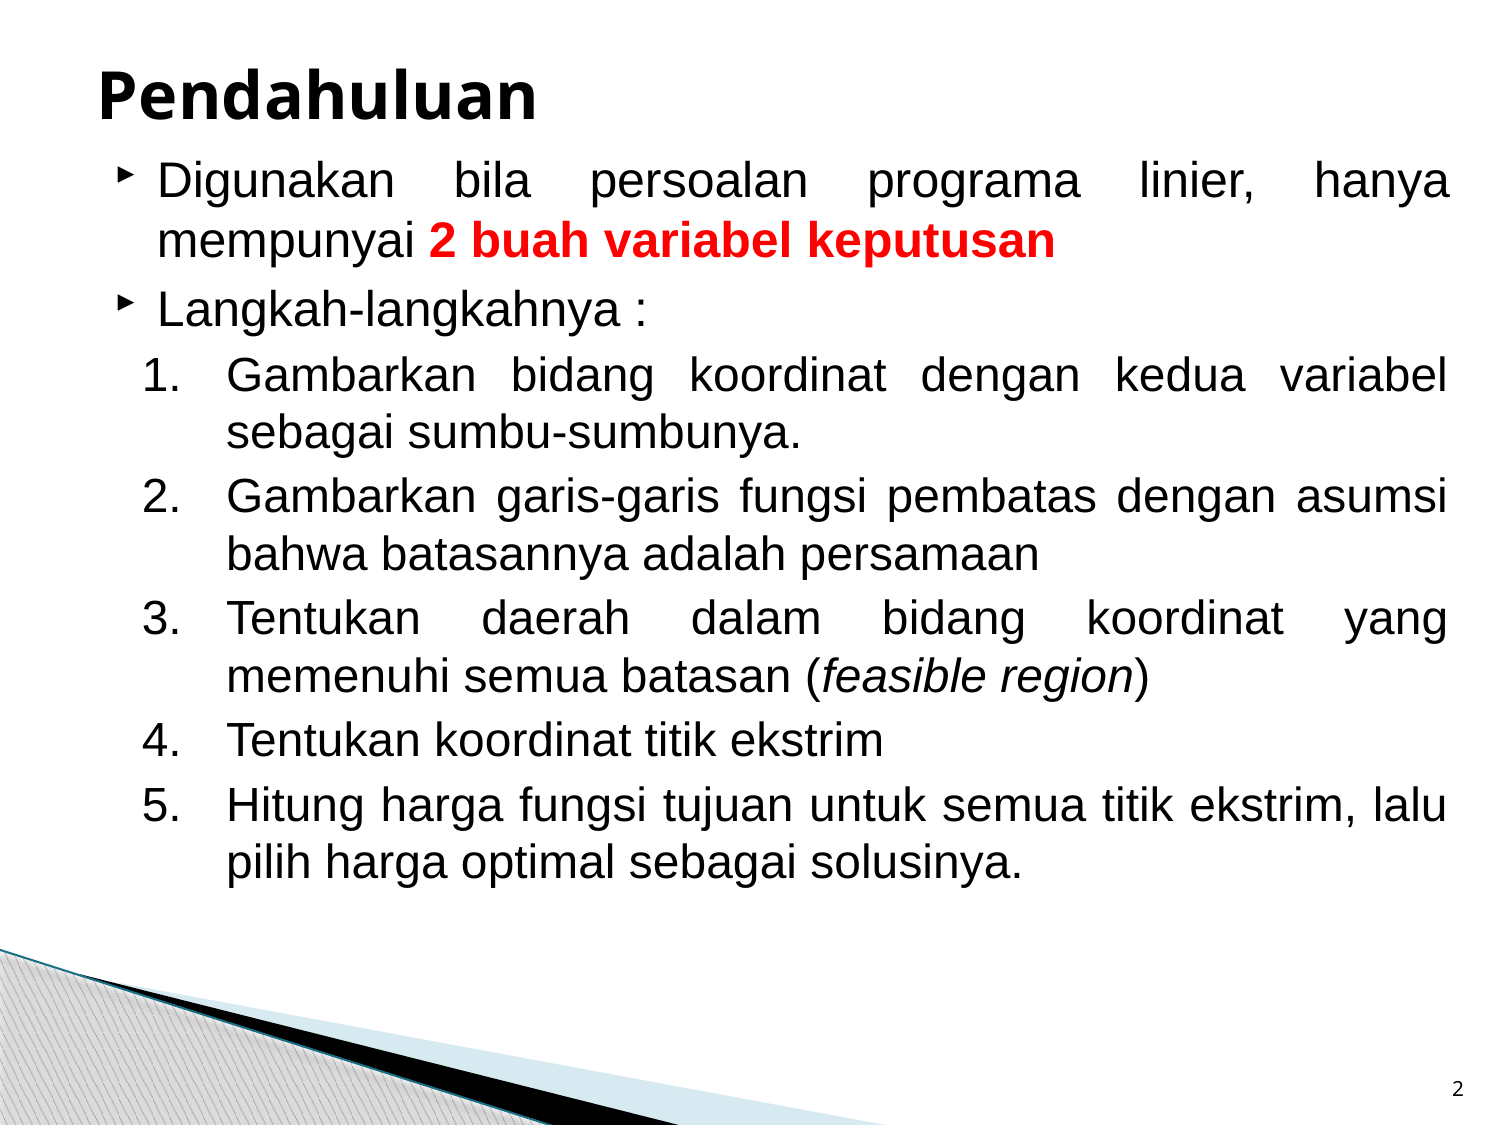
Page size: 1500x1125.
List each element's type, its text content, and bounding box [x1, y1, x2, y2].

slide_number 2 [1418, 1051, 1479, 1112]
title Pendahuluan [82, 45, 1425, 140]
list Digunakan bila persoalan programa linier, hanya mempunyai 2 buah variabel keputusan Langkah-langkahnya : Gambarkan bidang koordinat dengan kedua variabel sebagai sumbu-sumbunya. Gambarkan garis-garis fungsi pembatas dengan asumsi bahwa batasannya adalah persamaan Tentukan daerah dalam bidang koordinat yang memenuhi semua batasan (feasible region) Tentukan koordinat titik ekstrim Hitung harga fungsi tujuan untuk semua titik ekstrim, lalu pilih harga optimal sebagai solusinya. [82, 140, 1465, 1067]
